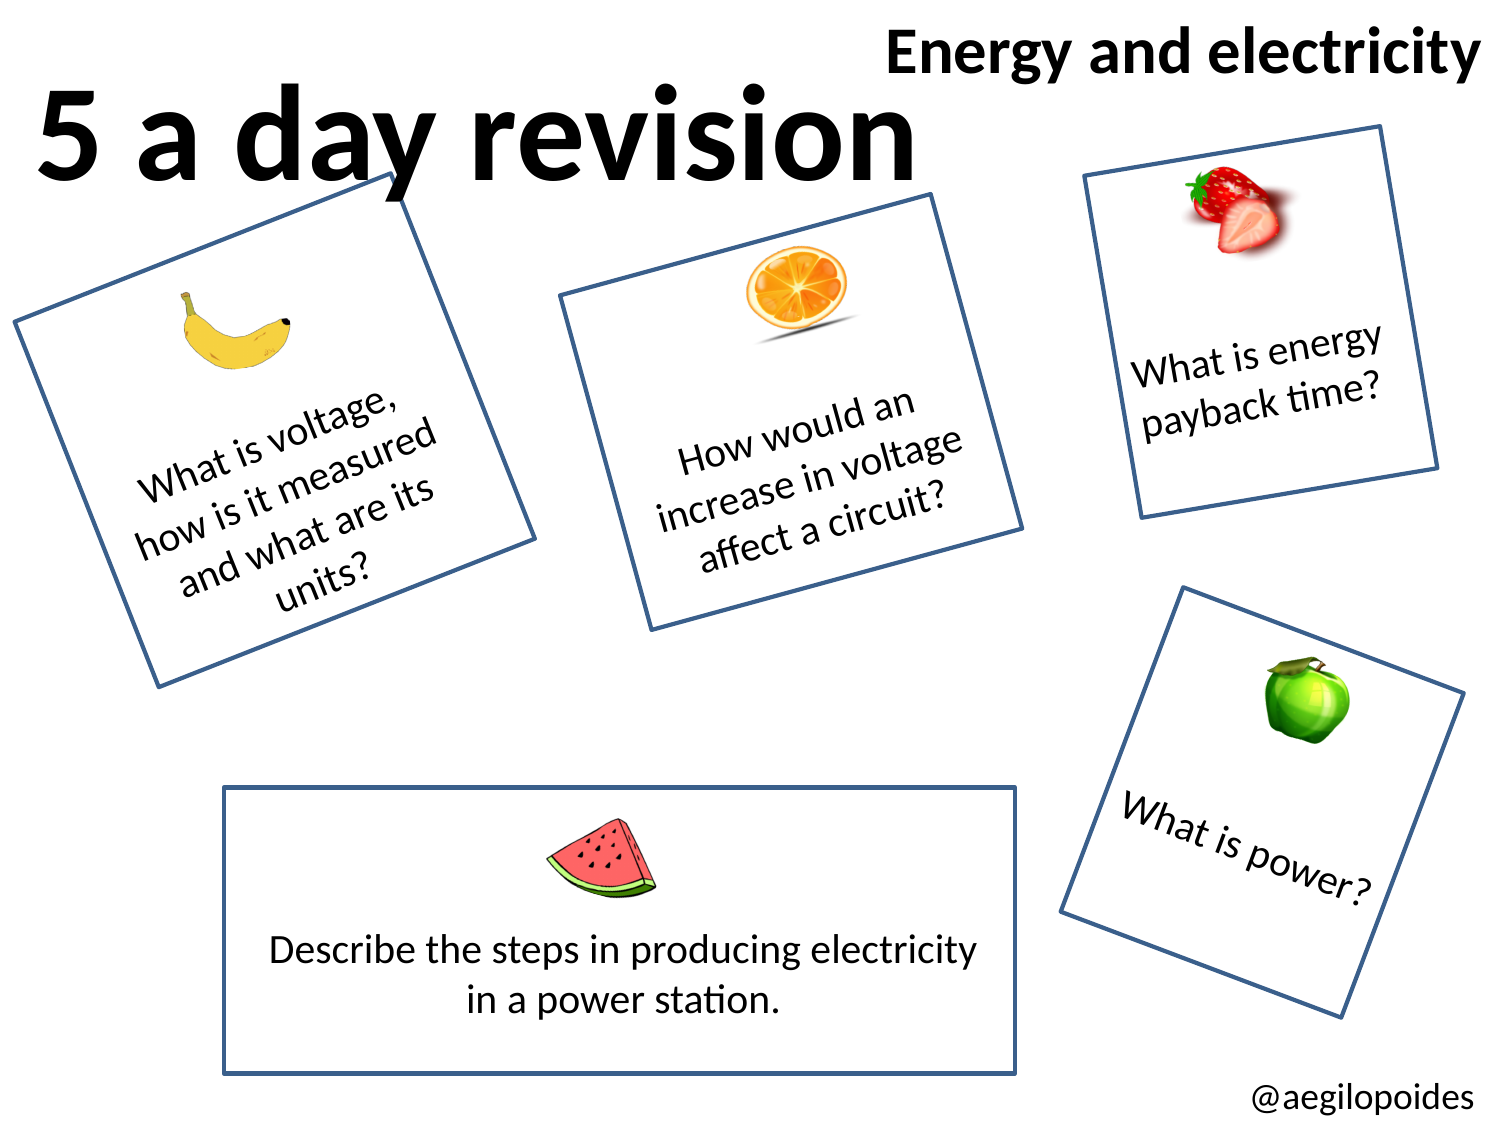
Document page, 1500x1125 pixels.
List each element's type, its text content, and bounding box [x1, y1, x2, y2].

text_box 5 a day revision [19, 35, 935, 215]
picture [180, 280, 294, 374]
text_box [1112, 628, 1413, 977]
text_box @aegilopoides [1234, 1064, 1490, 1125]
text_box [557, 201, 1025, 632]
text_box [1110, 148, 1412, 496]
text_box [222, 785, 1017, 1076]
text_box What is voltage, how is it measured and what are its units? [77, 338, 512, 682]
text_box Energy and electricity [870, 0, 1498, 95]
text_box [12, 215, 537, 690]
text_box Describe the steps in producing electricity in a power station. [236, 914, 1010, 1030]
picture [721, 227, 882, 353]
text_box How would an increase in voltage affect a circuit? [608, 346, 1010, 605]
picture [541, 803, 670, 908]
